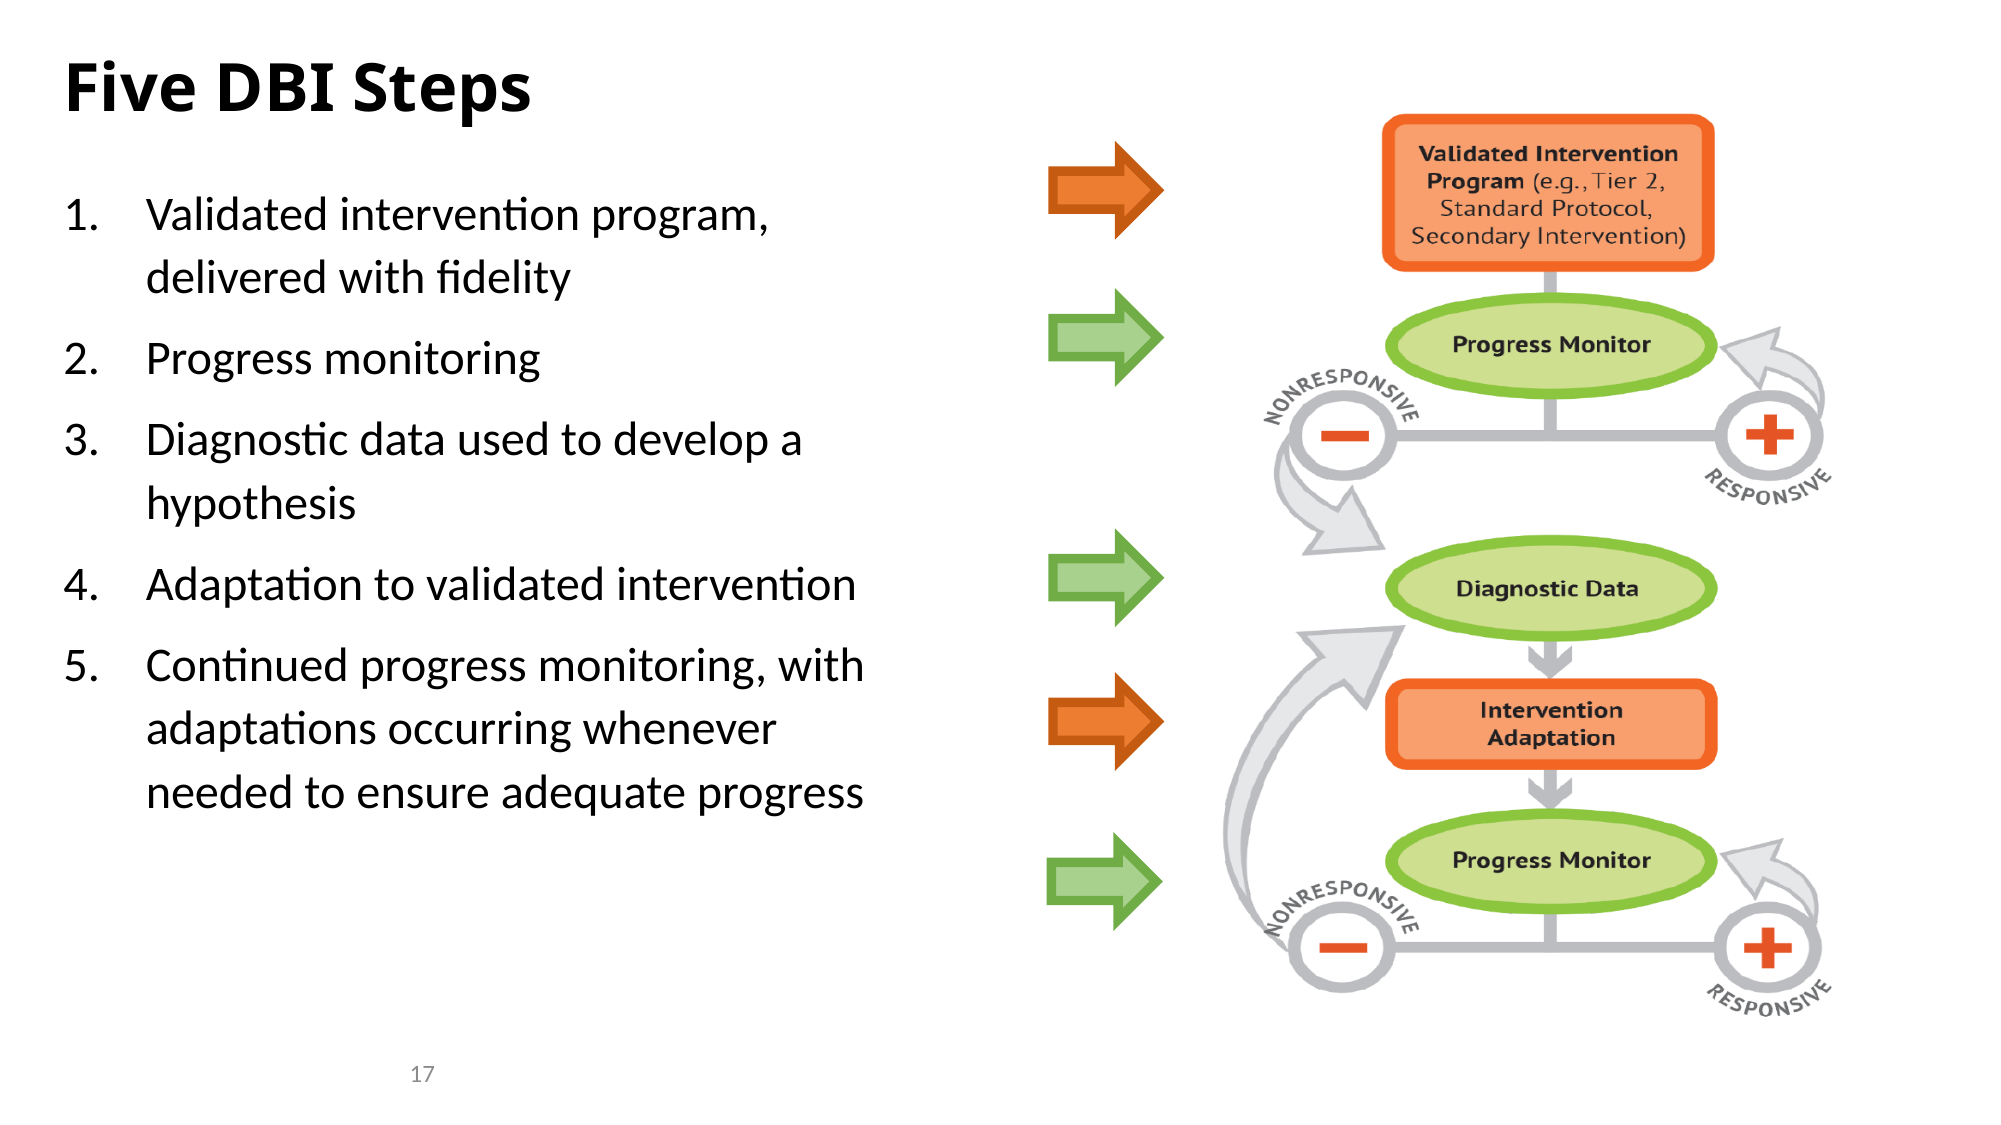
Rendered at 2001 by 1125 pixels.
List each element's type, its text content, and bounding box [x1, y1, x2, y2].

title Five DBI Steps [48, 15, 1372, 164]
slide_number 17 [0, 1042, 450, 1103]
text_box [1051, 297, 1135, 379]
text_box [1051, 680, 1135, 762]
text_box [1051, 537, 1135, 619]
list Validated intervention program, delivered with fidelity Progress monitoring Diagnostic data used to develop a hypothesis Adaptation to validated intervention Continued progress monitoring, with adaptations occurring whenever needed to ensure adequate progress [48, 168, 899, 883]
text_box [1050, 840, 1135, 922]
text_box [1051, 149, 1135, 231]
picture [1135, 110, 1895, 1028]
